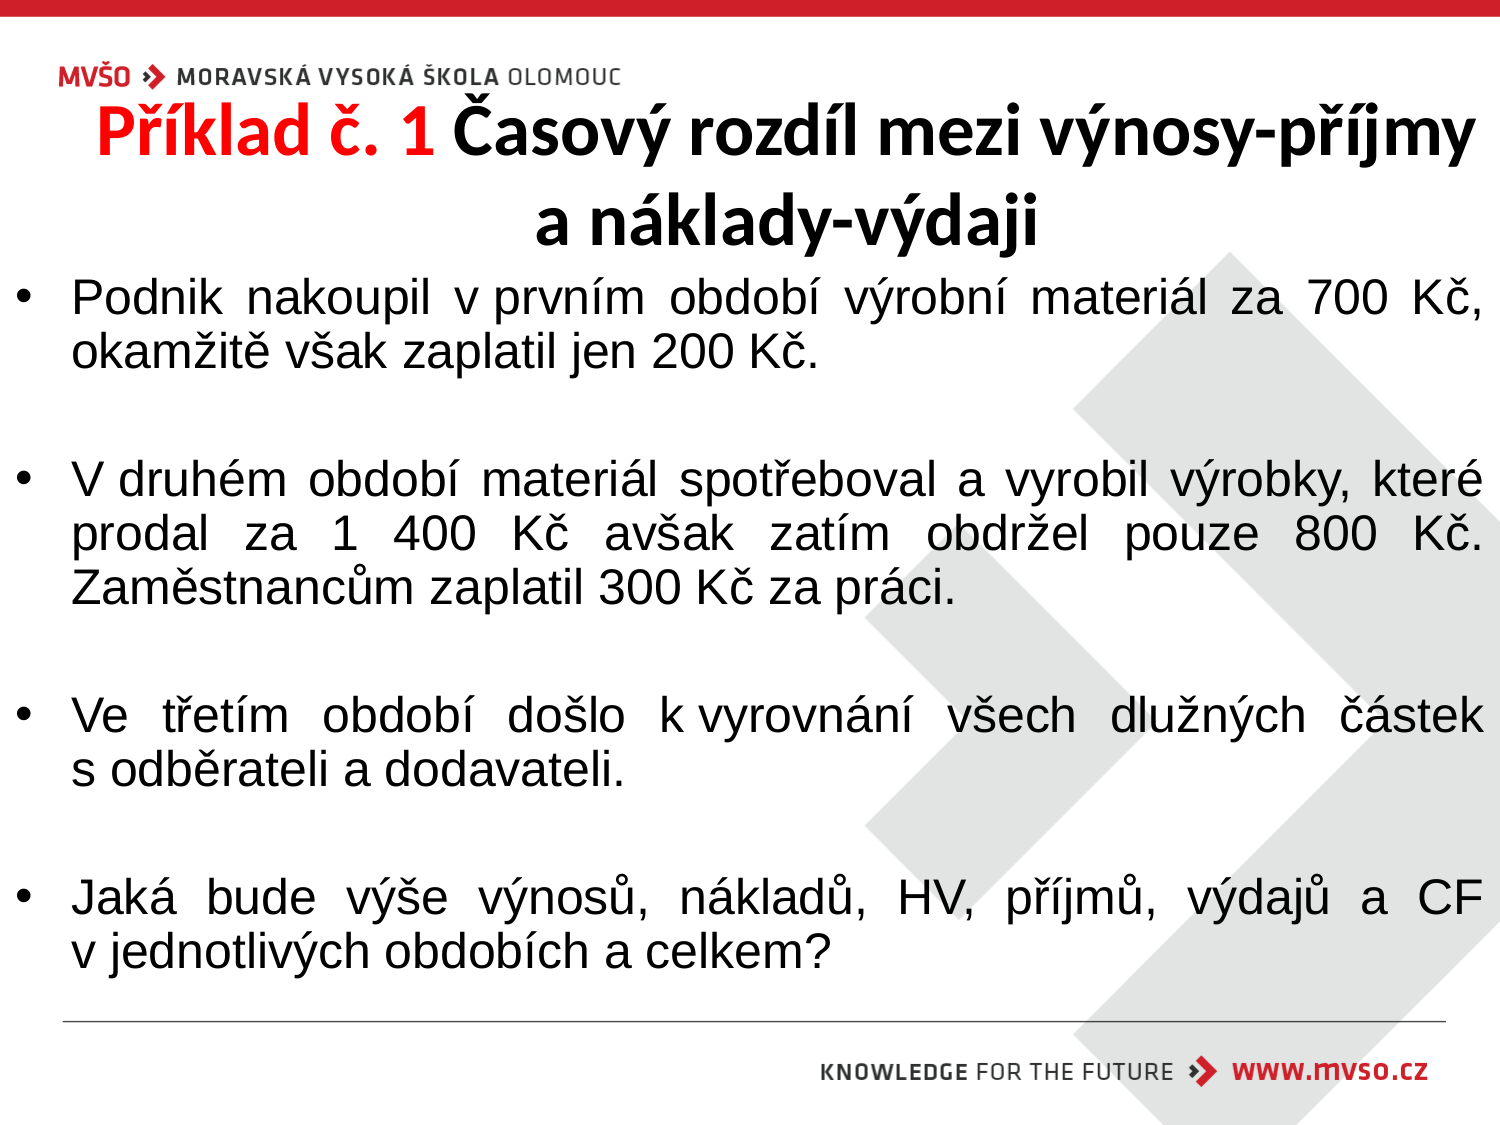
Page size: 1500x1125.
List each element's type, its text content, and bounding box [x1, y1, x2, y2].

title Příklad č. 1 Časový rozdíl mezi výnosy-příjmy a náklady-výdaji [75, 76, 1500, 264]
picture [0, 0, 1500, 264]
list Podnik nakoupil v prvním období výrobní materiál za 700 Kč, okamžitě však zaplatil jen 200 Kč. V druhém období materiál spotřeboval a vyrobil výrobky, které prodal za 1 400 Kč avšak zatím obdržel pouze 800 Kč. Zaměstnancům zaplatil 300 Kč za práci. Ve třetím období došlo k vyrovnání všech dlužných částek s odběrateli a dodavateli. Jaká bude výše výnosů, nákladů, HV, příjmů, výdajů a CF v jednotlivých obdobích a celkem? [0, 264, 1500, 1038]
picture [0, 1038, 1500, 1125]
